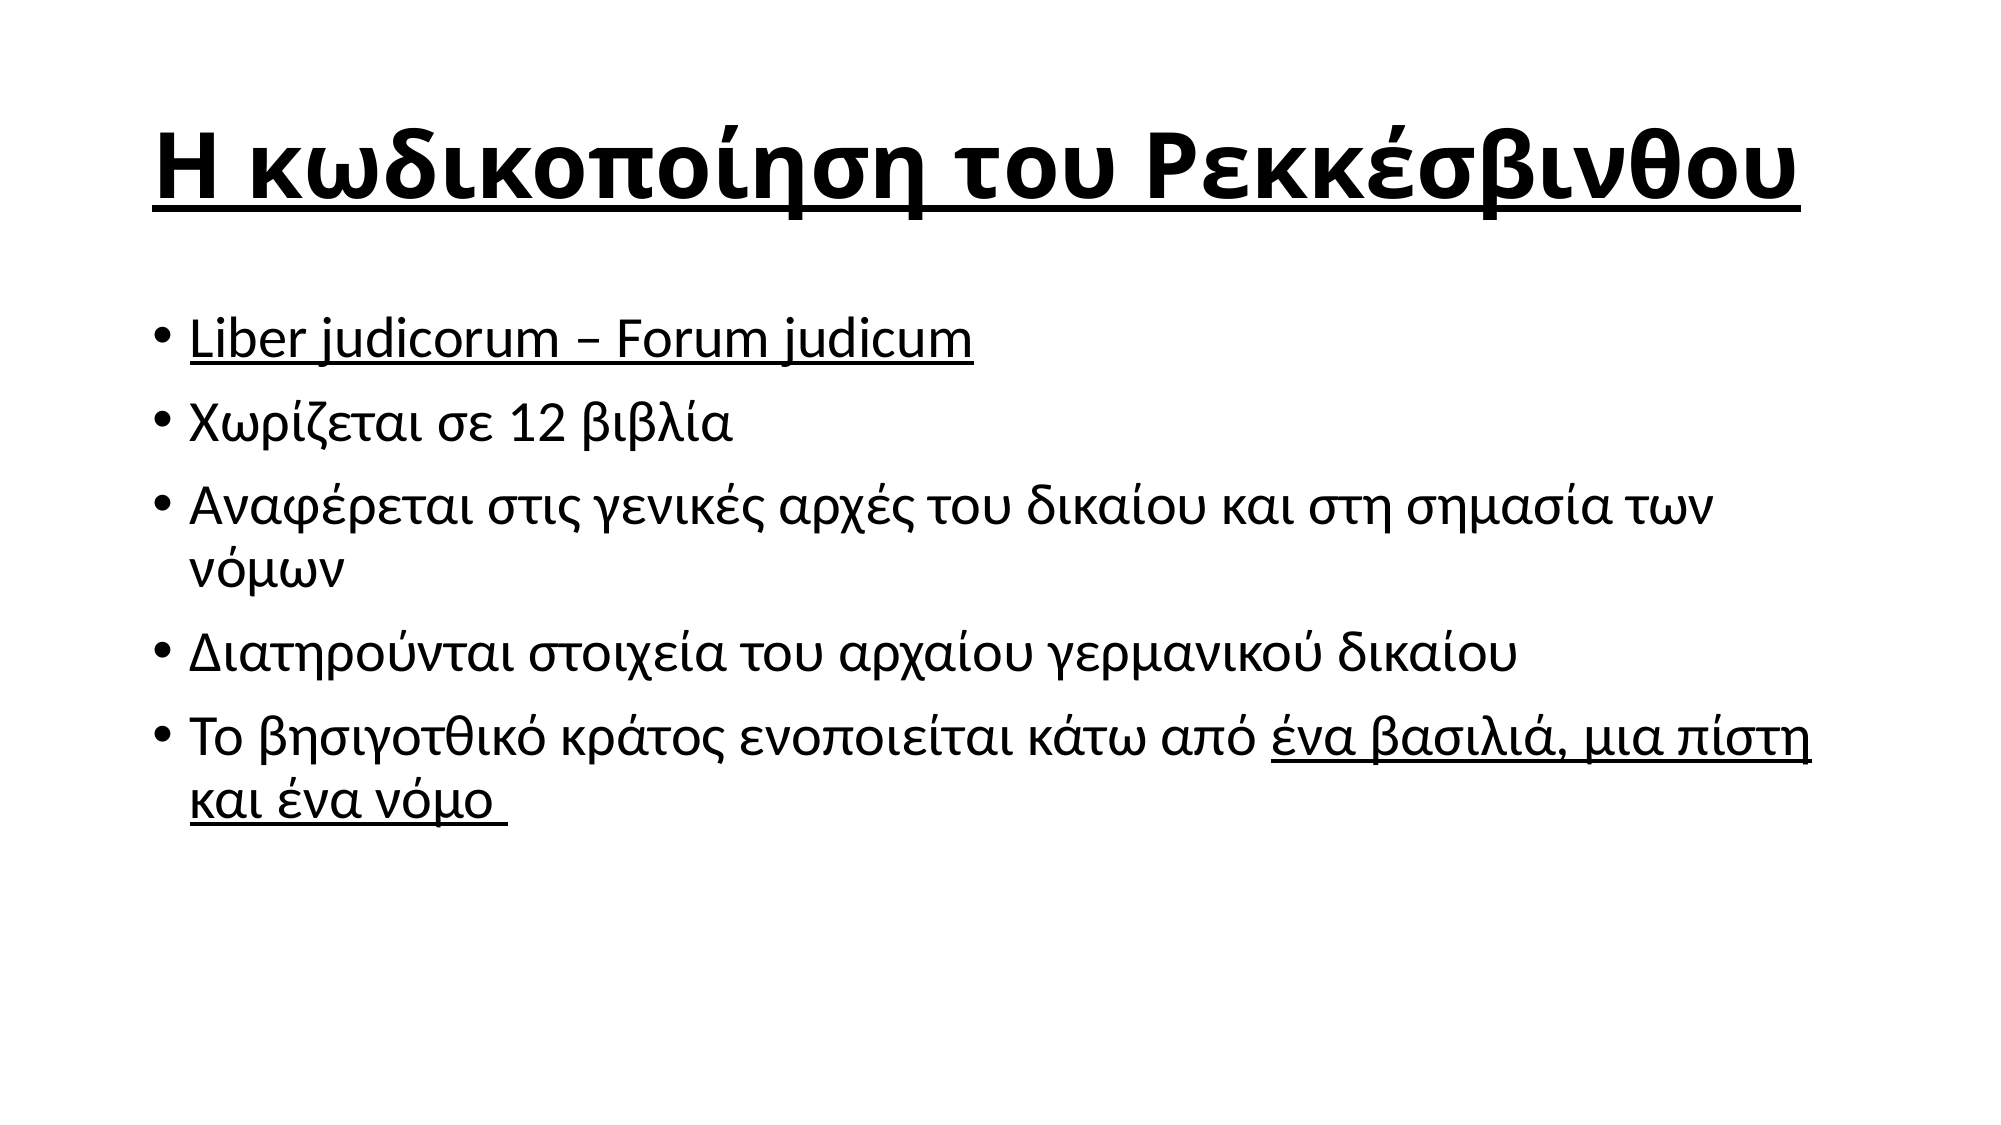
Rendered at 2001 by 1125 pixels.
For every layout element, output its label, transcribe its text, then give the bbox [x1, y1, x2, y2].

list Liber judicorum – Forum judicum Χωρίζεται σε 12 βιβλία Αναφέρεται στις γενικές αρχές του δικαίου και στη σημασία των νόμων Διατηρούνται στοιχεία του αρχαίου γερμανικού δικαίου Το βησιγοτθικό κράτος ενοποιείται κάτω από ένα βασιλιά, μια πίστη και ένα νόμο [137, 299, 1863, 1014]
title Η κωδικοποίηση του Ρεκκέσβινθου [137, 59, 1863, 278]
